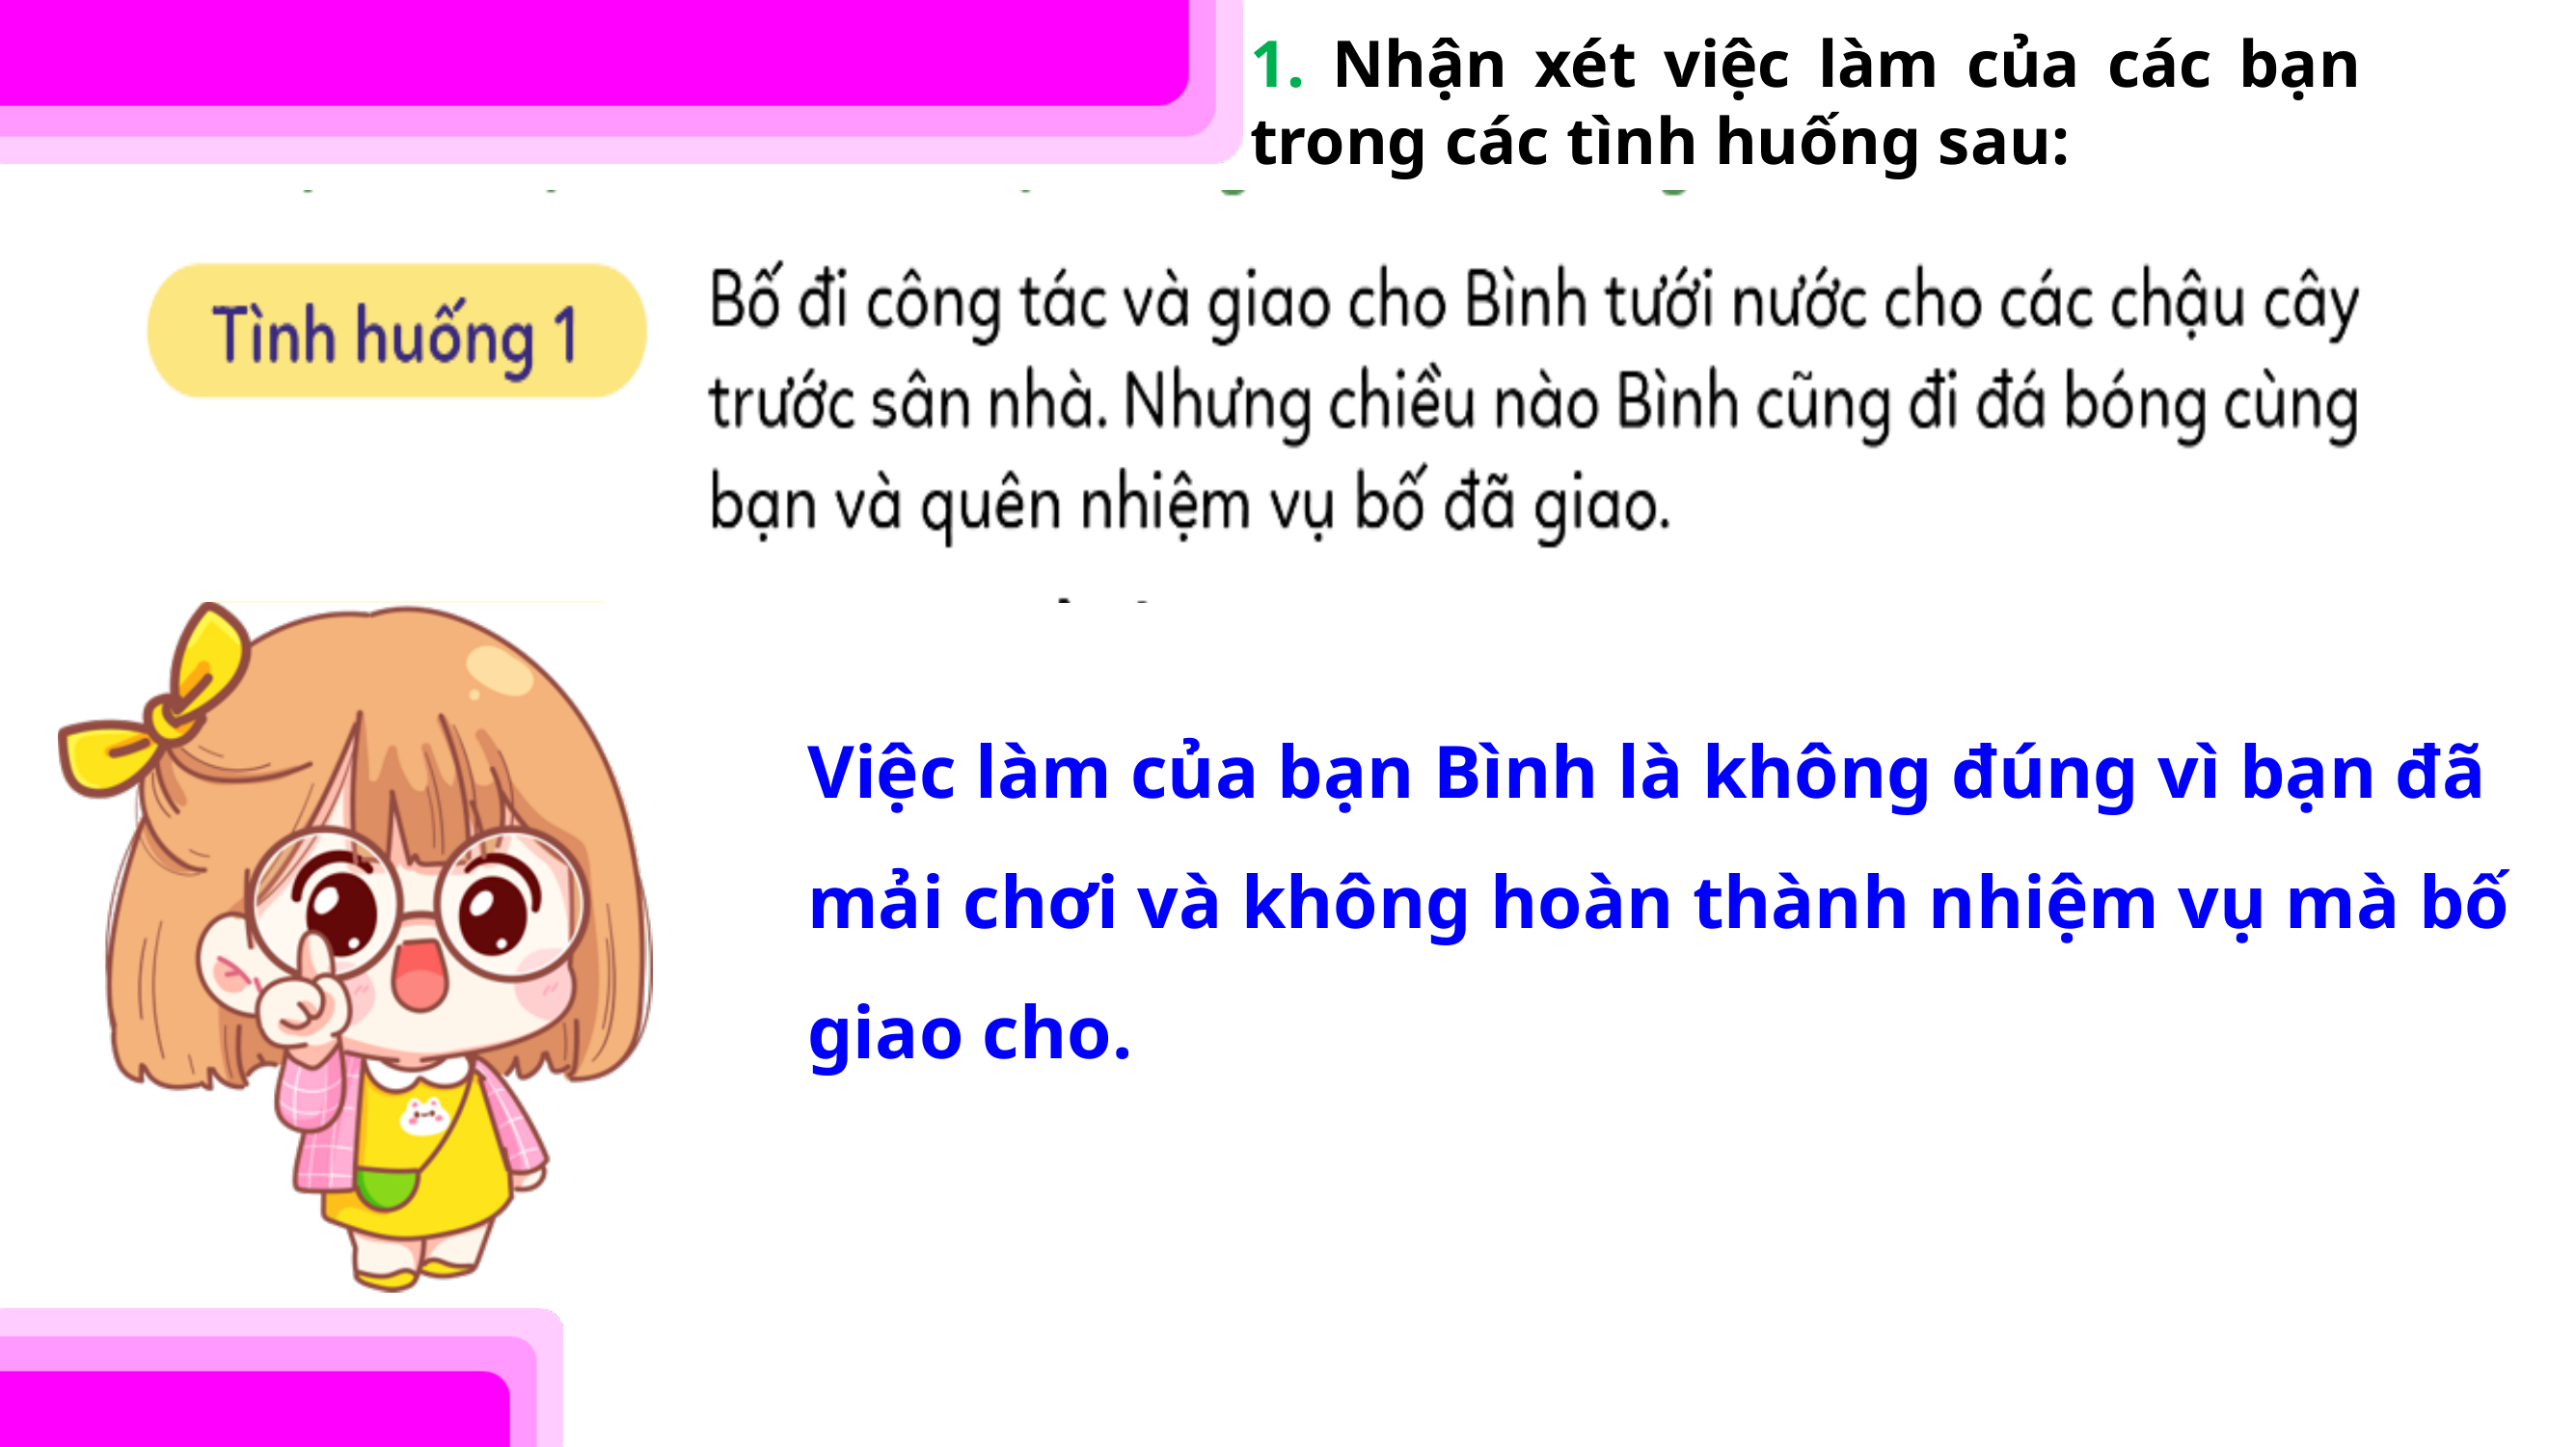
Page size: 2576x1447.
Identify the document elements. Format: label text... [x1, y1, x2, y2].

text_box Việc làm của bạn Bình là không đúng vì bạn đã mải chơi và không hoàn thành nhiệm vụ mà bố giao cho. [793, 674, 2541, 1080]
picture [0, 1308, 564, 1447]
text_box 1. Nhận xét việc làm của các bạn trong các tình huống sau: [1227, 12, 2385, 189]
picture [0, 0, 1243, 164]
picture [57, 190, 2409, 1293]
